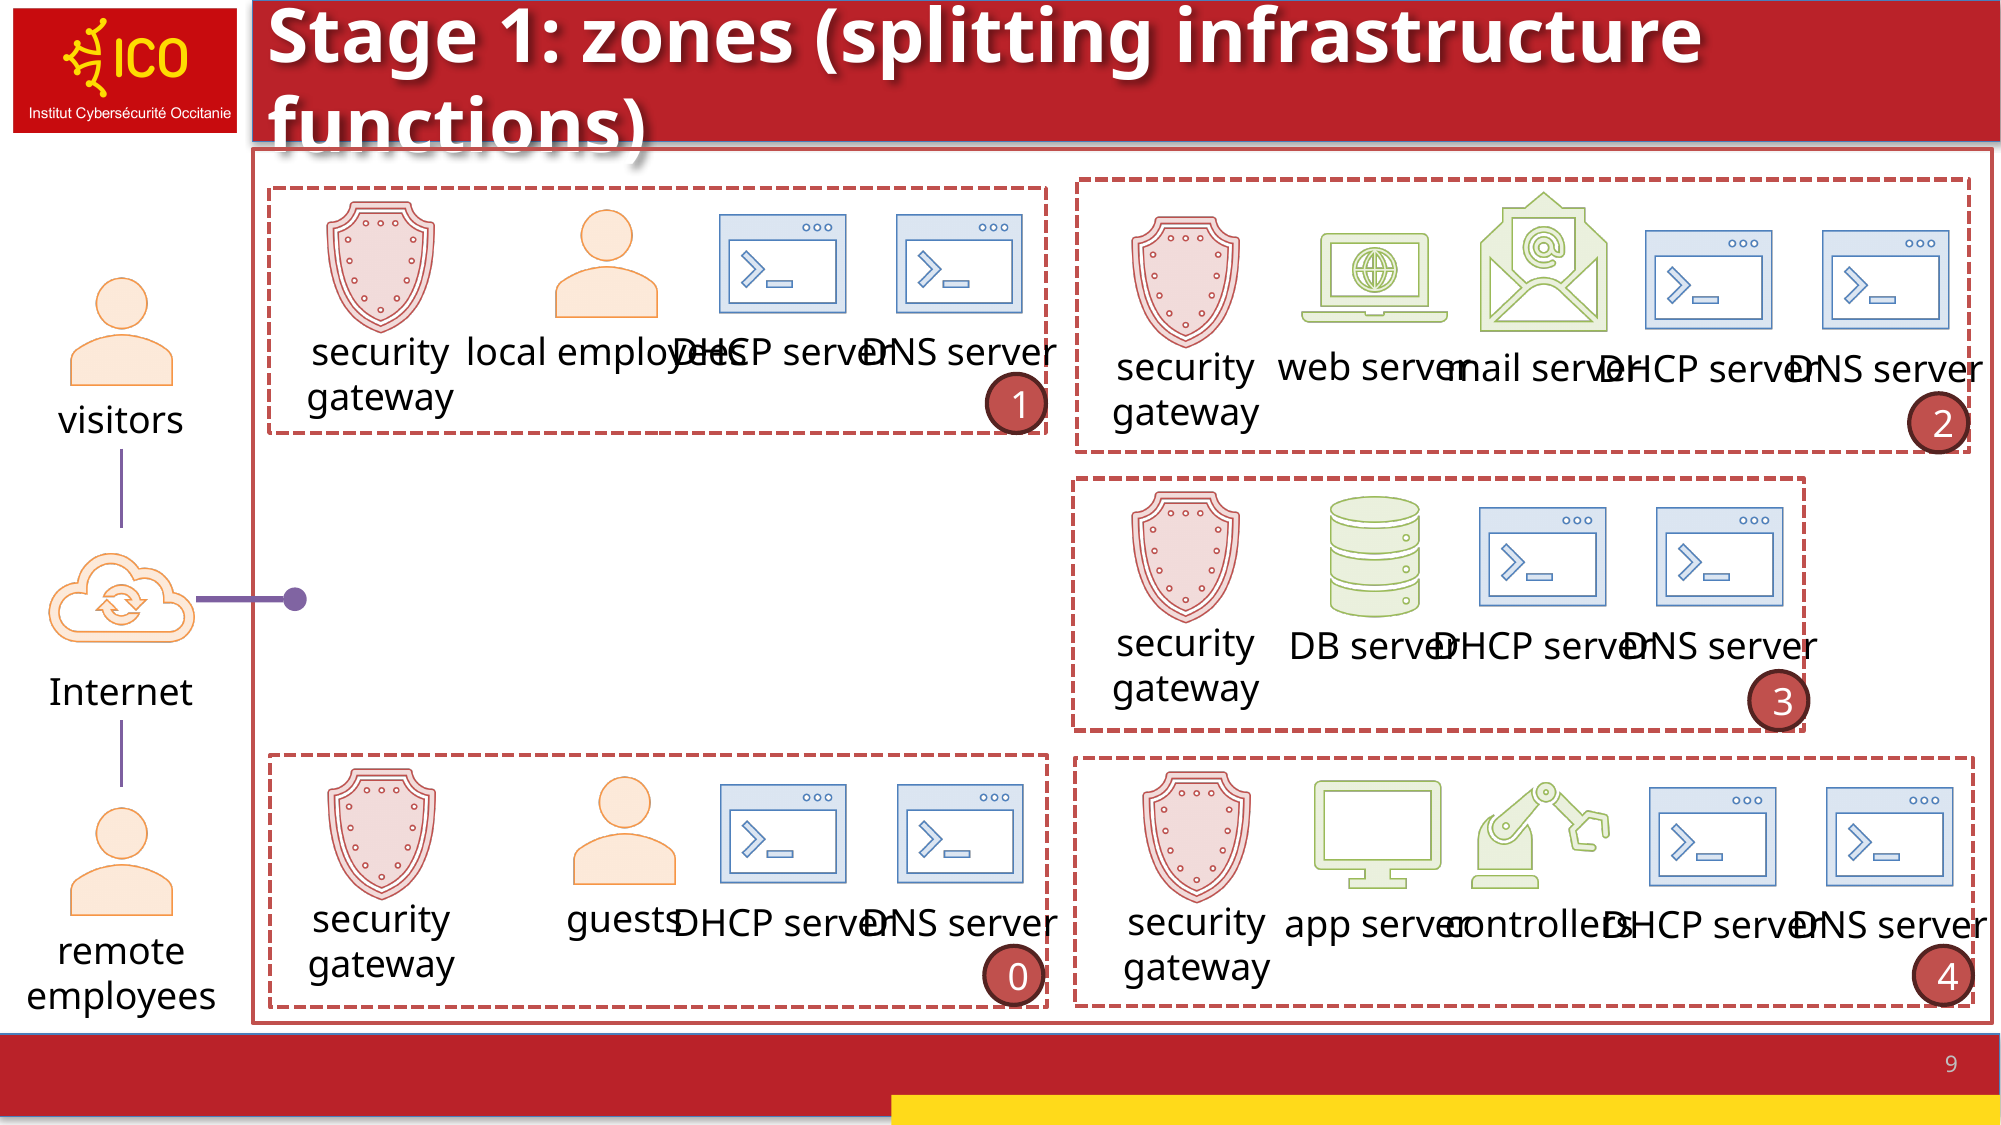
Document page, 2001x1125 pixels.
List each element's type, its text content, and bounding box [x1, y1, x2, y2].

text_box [1024, 179, 2000, 453]
title Stage 1: zones (splitting infrastructure functions) [252, 31, 1973, 125]
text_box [219, 755, 1122, 1008]
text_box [1125, 757, 2000, 1007]
text_box [251, 1015, 1994, 1025]
text_box [288, 585, 309, 614]
text_box [251, 147, 1994, 186]
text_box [218, 187, 1019, 434]
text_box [1024, 478, 1882, 731]
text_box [0, 255, 283, 450]
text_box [0, 786, 283, 980]
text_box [0, 522, 283, 721]
picture [13, 8, 237, 133]
text_box [251, 441, 1994, 756]
